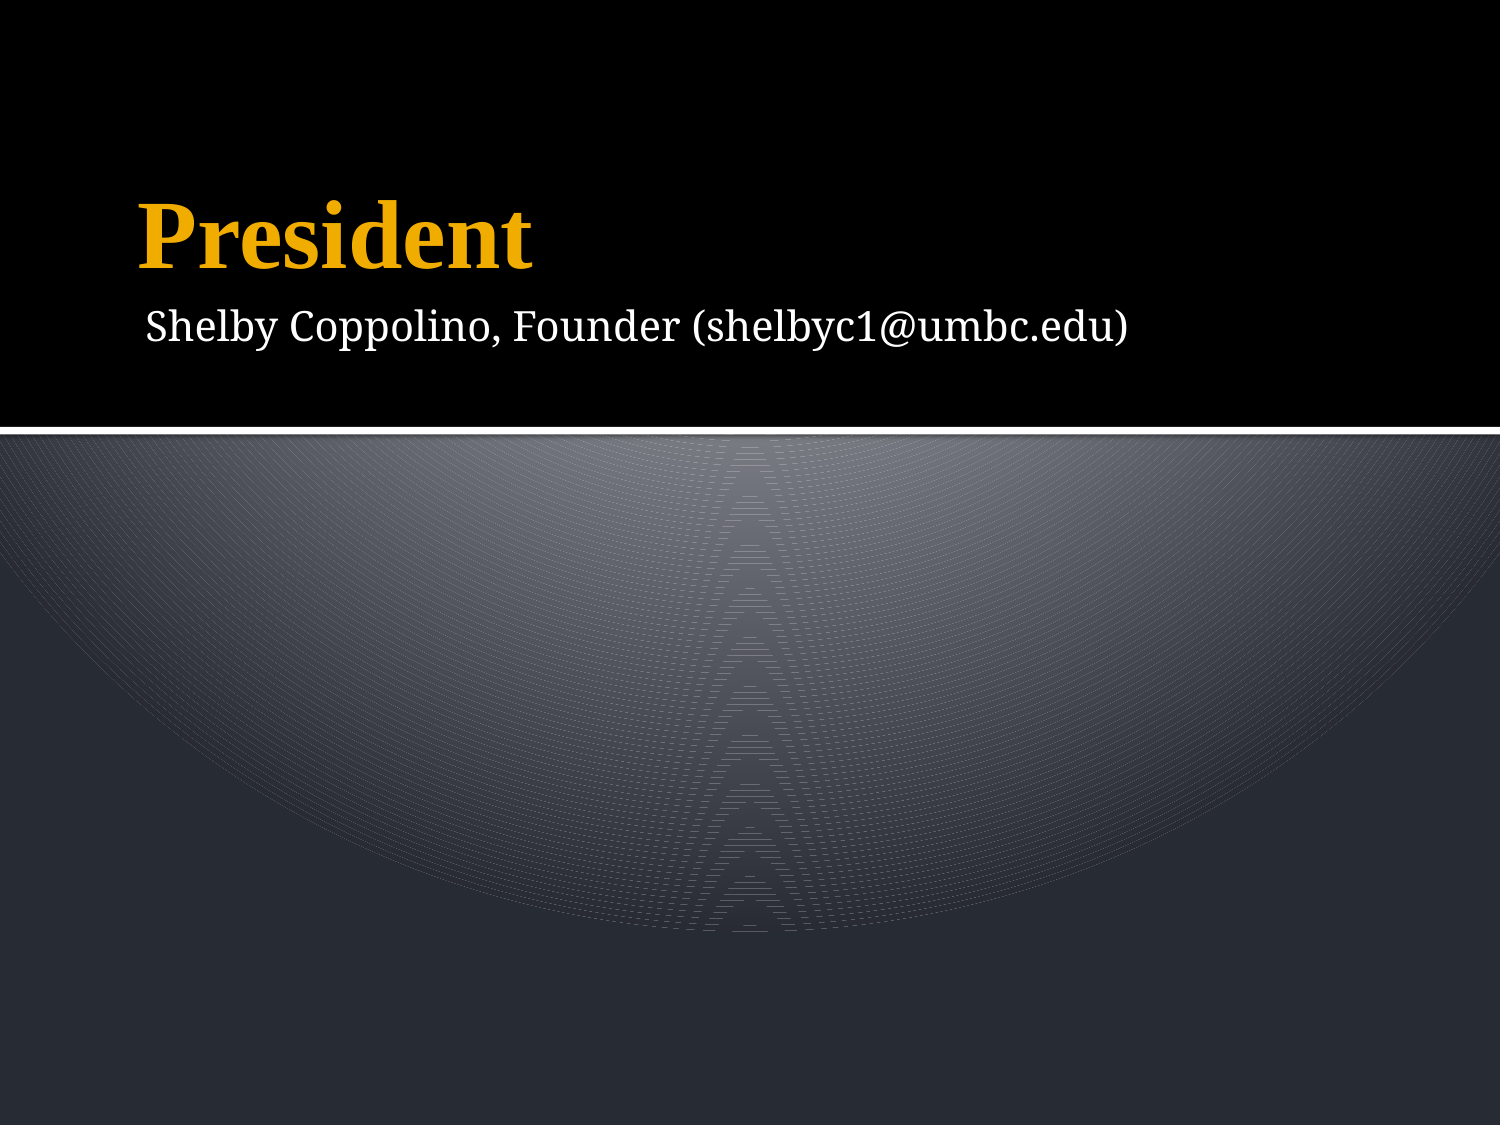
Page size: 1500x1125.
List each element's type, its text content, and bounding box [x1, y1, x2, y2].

list Shelby Coppolino, Founder (shelbyc1@umbc.edu) [121, 299, 1438, 413]
title President [123, 19, 1438, 288]
